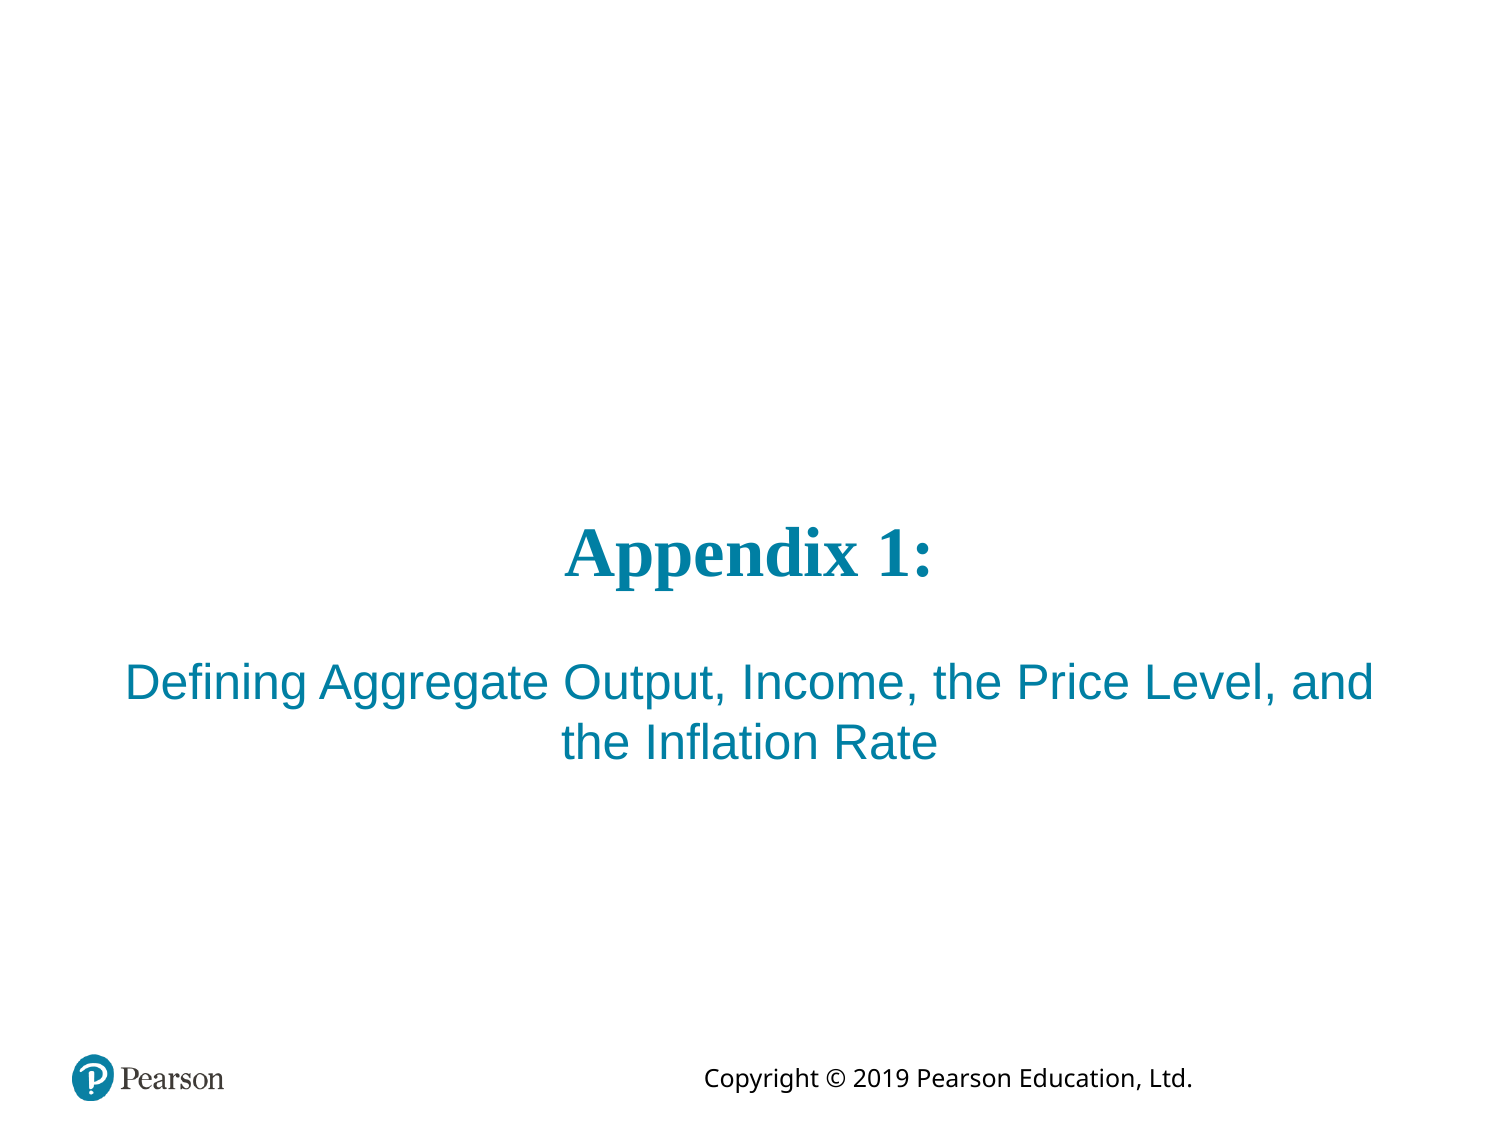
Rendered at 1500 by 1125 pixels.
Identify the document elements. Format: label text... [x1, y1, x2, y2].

picture [72, 1054, 89, 1072]
list Defining Aggregate Output, Income, the Price Level, and the Inflation Rate [110, 650, 1390, 938]
title Appendix 1: [112, 237, 1388, 591]
picture [72, 1087, 83, 1101]
picture [99, 1054, 224, 1101]
picture [81, 1064, 107, 1089]
